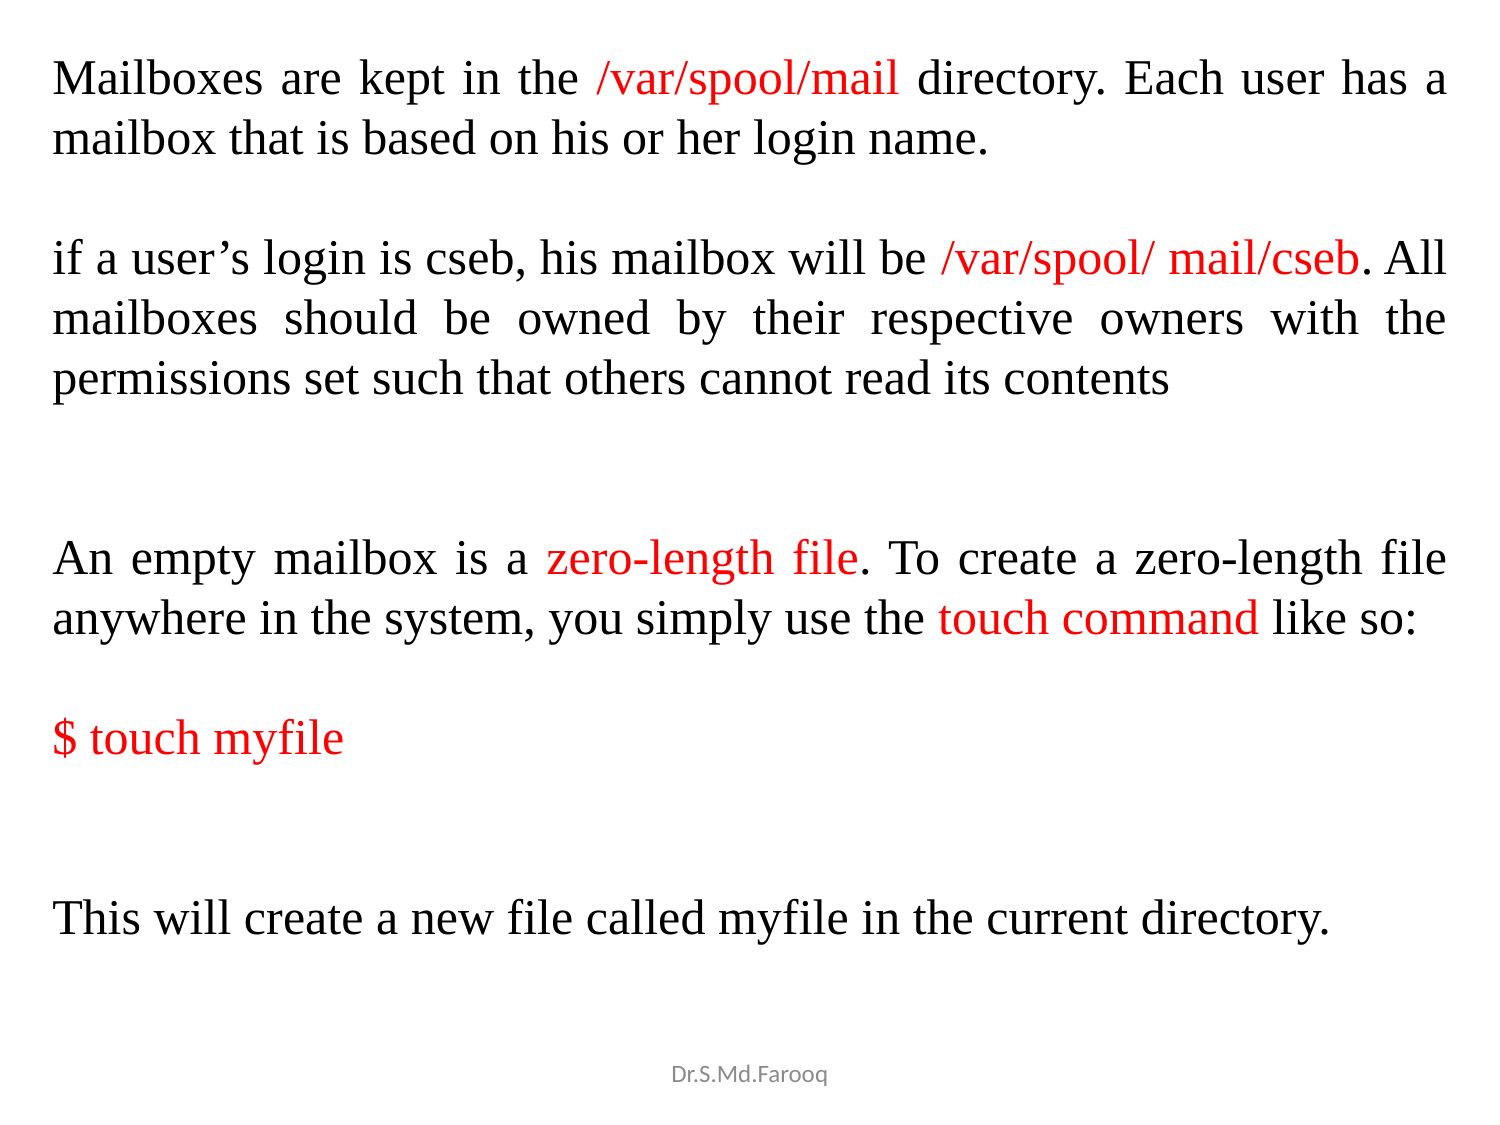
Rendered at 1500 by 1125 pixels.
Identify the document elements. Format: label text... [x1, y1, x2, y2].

footer Dr.S.Md.Farooq [512, 1042, 988, 1103]
text_box Mailboxes are kept in the /var/spool/mail directory. Each user has a mailbox that is based on his or her login name. if a user’s login is cseb, his mailbox will be /var/spool/ mail/cseb. All mailboxes should be owned by their respective owners with the permissions set such that others cannot read its contents An empty mailbox is a zero-length file. To create a zero-length file anywhere in the system, you simply use the touch command like so: $ touch myfile This will create a new file called myfile in the current directory. [37, 37, 1463, 1013]
